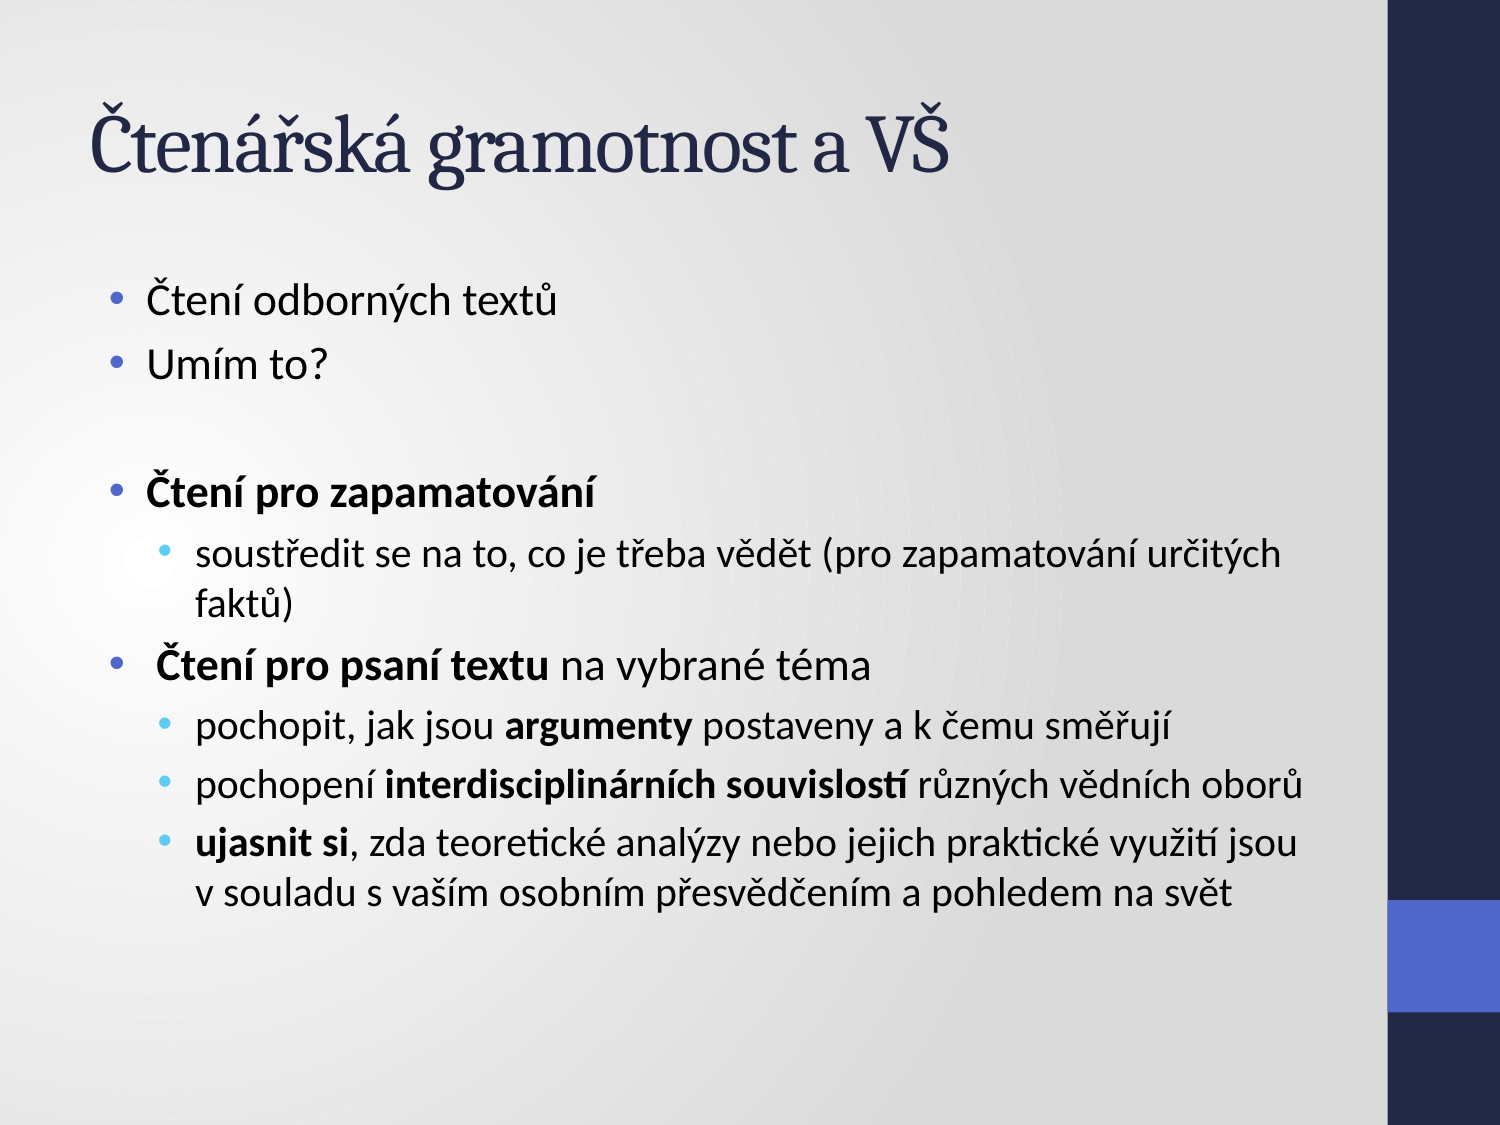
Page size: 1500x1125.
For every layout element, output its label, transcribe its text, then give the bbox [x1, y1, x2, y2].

title Čtenářská gramotnost a VŠ [75, 45, 1325, 233]
list Čtení odborných textů Umím to? Čtení pro zapamatování soustředit se na to, co je třeba vědět (pro zapamatování určitých faktů) Čtení pro psaní textu na vybrané téma pochopit, jak jsou argumenty postaveny a k čemu směřují pochopení interdisciplinárních souvislostí různých vědních oborů ujasnit si, zda teoretické analýzy nebo jejich praktické využití jsou v souladu s vaším osobním přesvědčením a pohledem na svět [75, 262, 1325, 1050]
